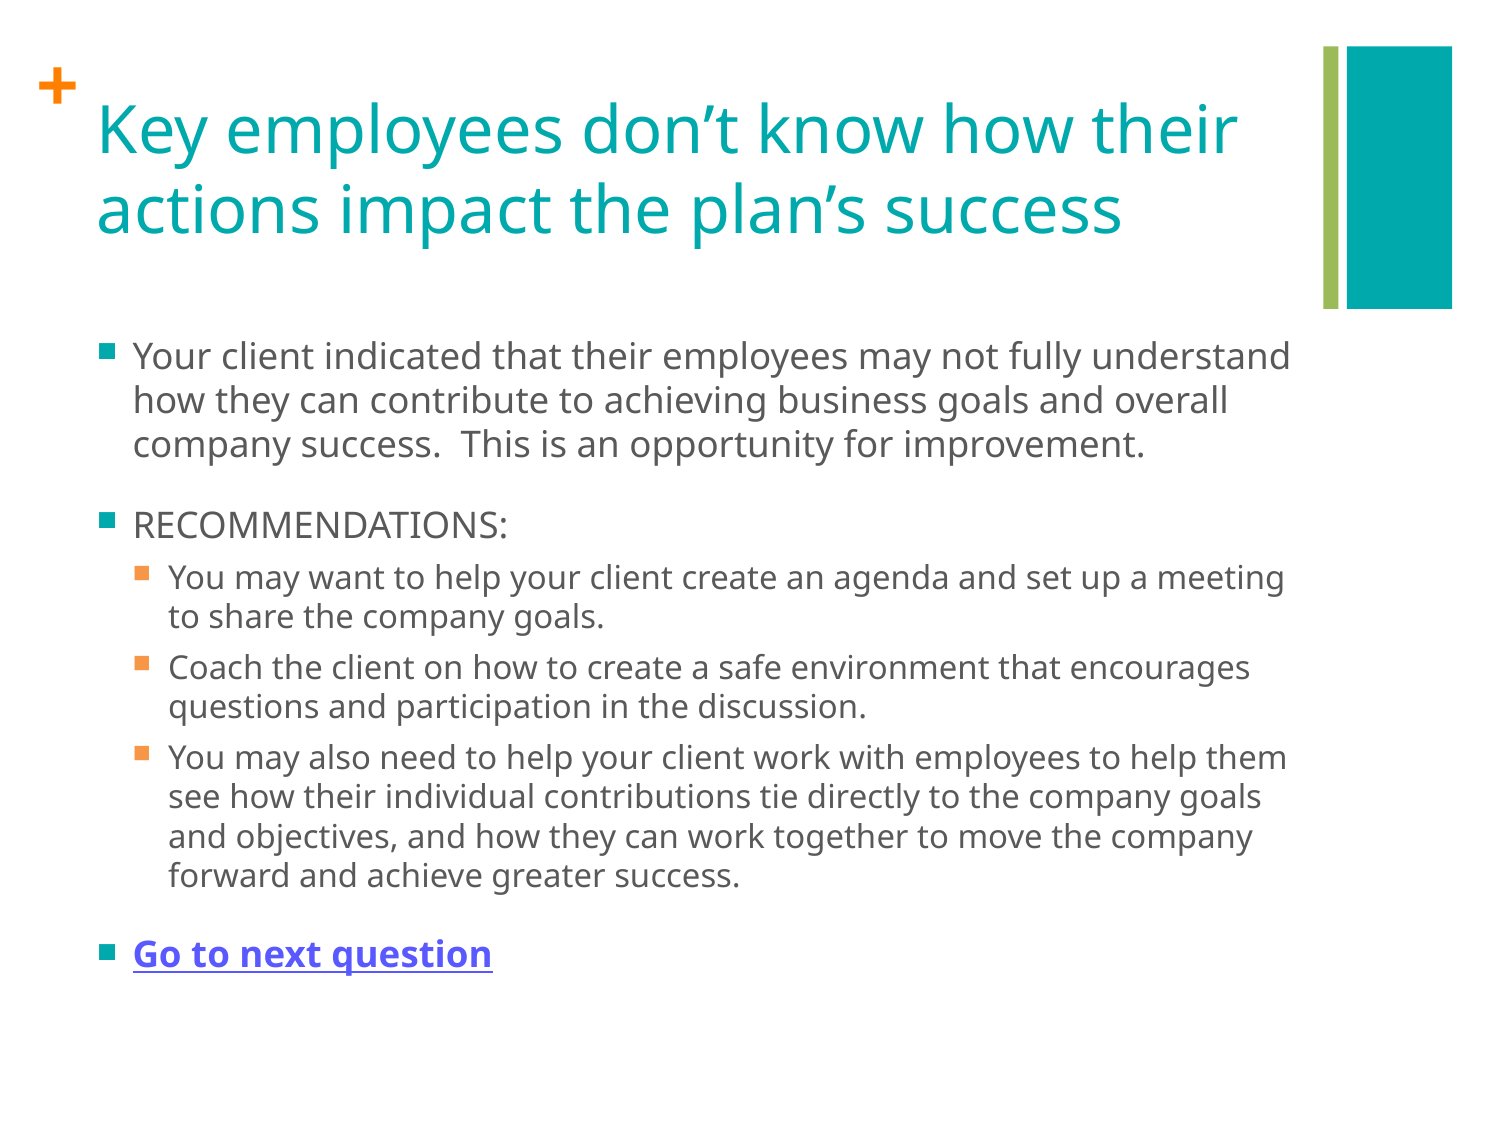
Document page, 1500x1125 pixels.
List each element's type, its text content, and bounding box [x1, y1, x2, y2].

list Your client indicated that their employees may not fully understand how they can contribute to achieving business goals and overall company success. This is an opportunity for improvement. RECOMMENDATIONS: You may want to help your client create an agenda and set up a meeting to share the company goals. Coach the client on how to create a safe environment that encourages questions and participation in the discussion. You may also need to help your client work with employees to help them see how their individual contributions tie directly to the company goals and objectives, and how they can work together to move the company forward and achieve greater success. Go to next question [81, 324, 1322, 1005]
title Key employees don’t know how their actions impact the plan’s success [81, 79, 1322, 263]
